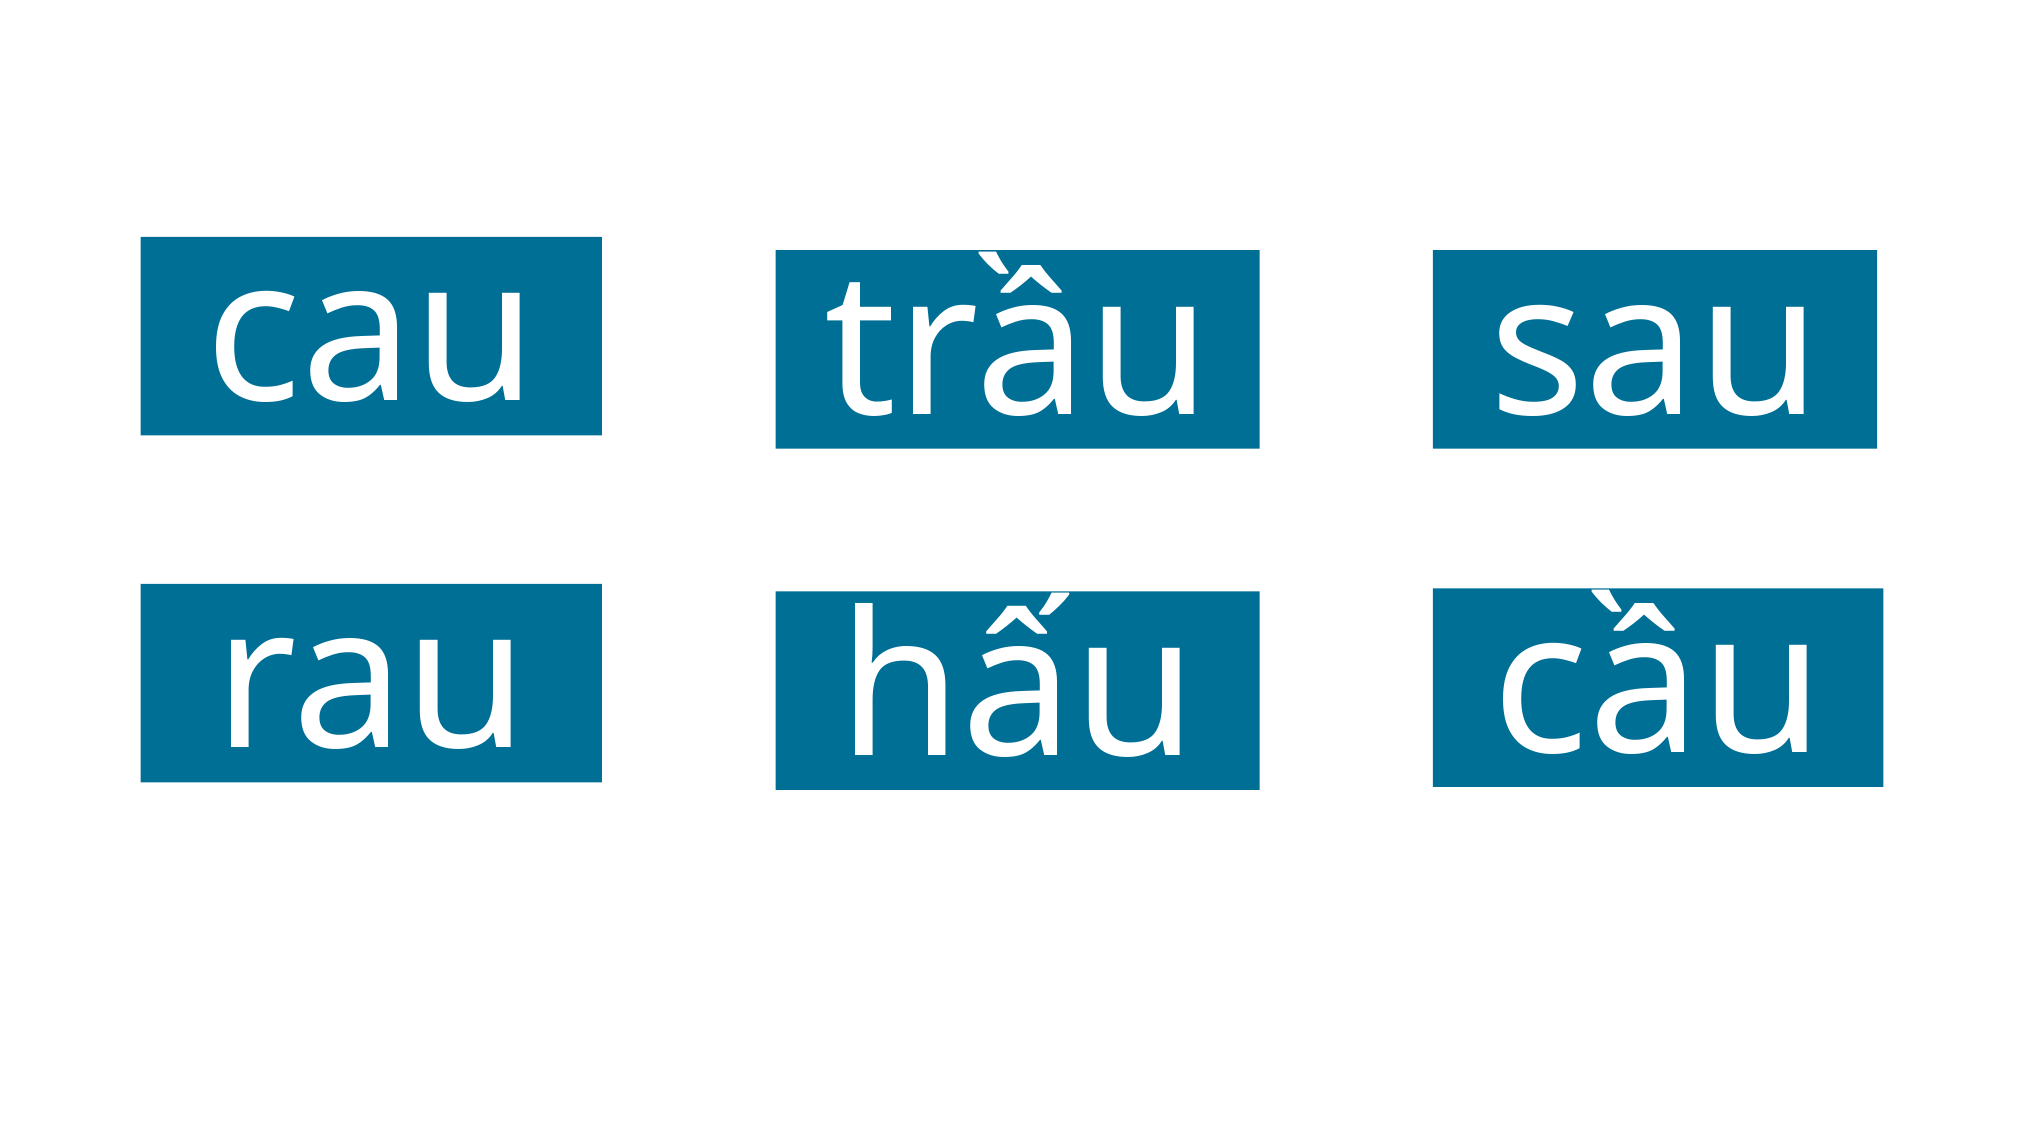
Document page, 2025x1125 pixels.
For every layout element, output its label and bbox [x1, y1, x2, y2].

text_box [1432, 588, 1884, 787]
text_box [140, 236, 602, 436]
text_box [775, 250, 1260, 449]
text_box [775, 591, 1260, 790]
text_box [140, 583, 602, 783]
text_box [1432, 250, 1878, 449]
